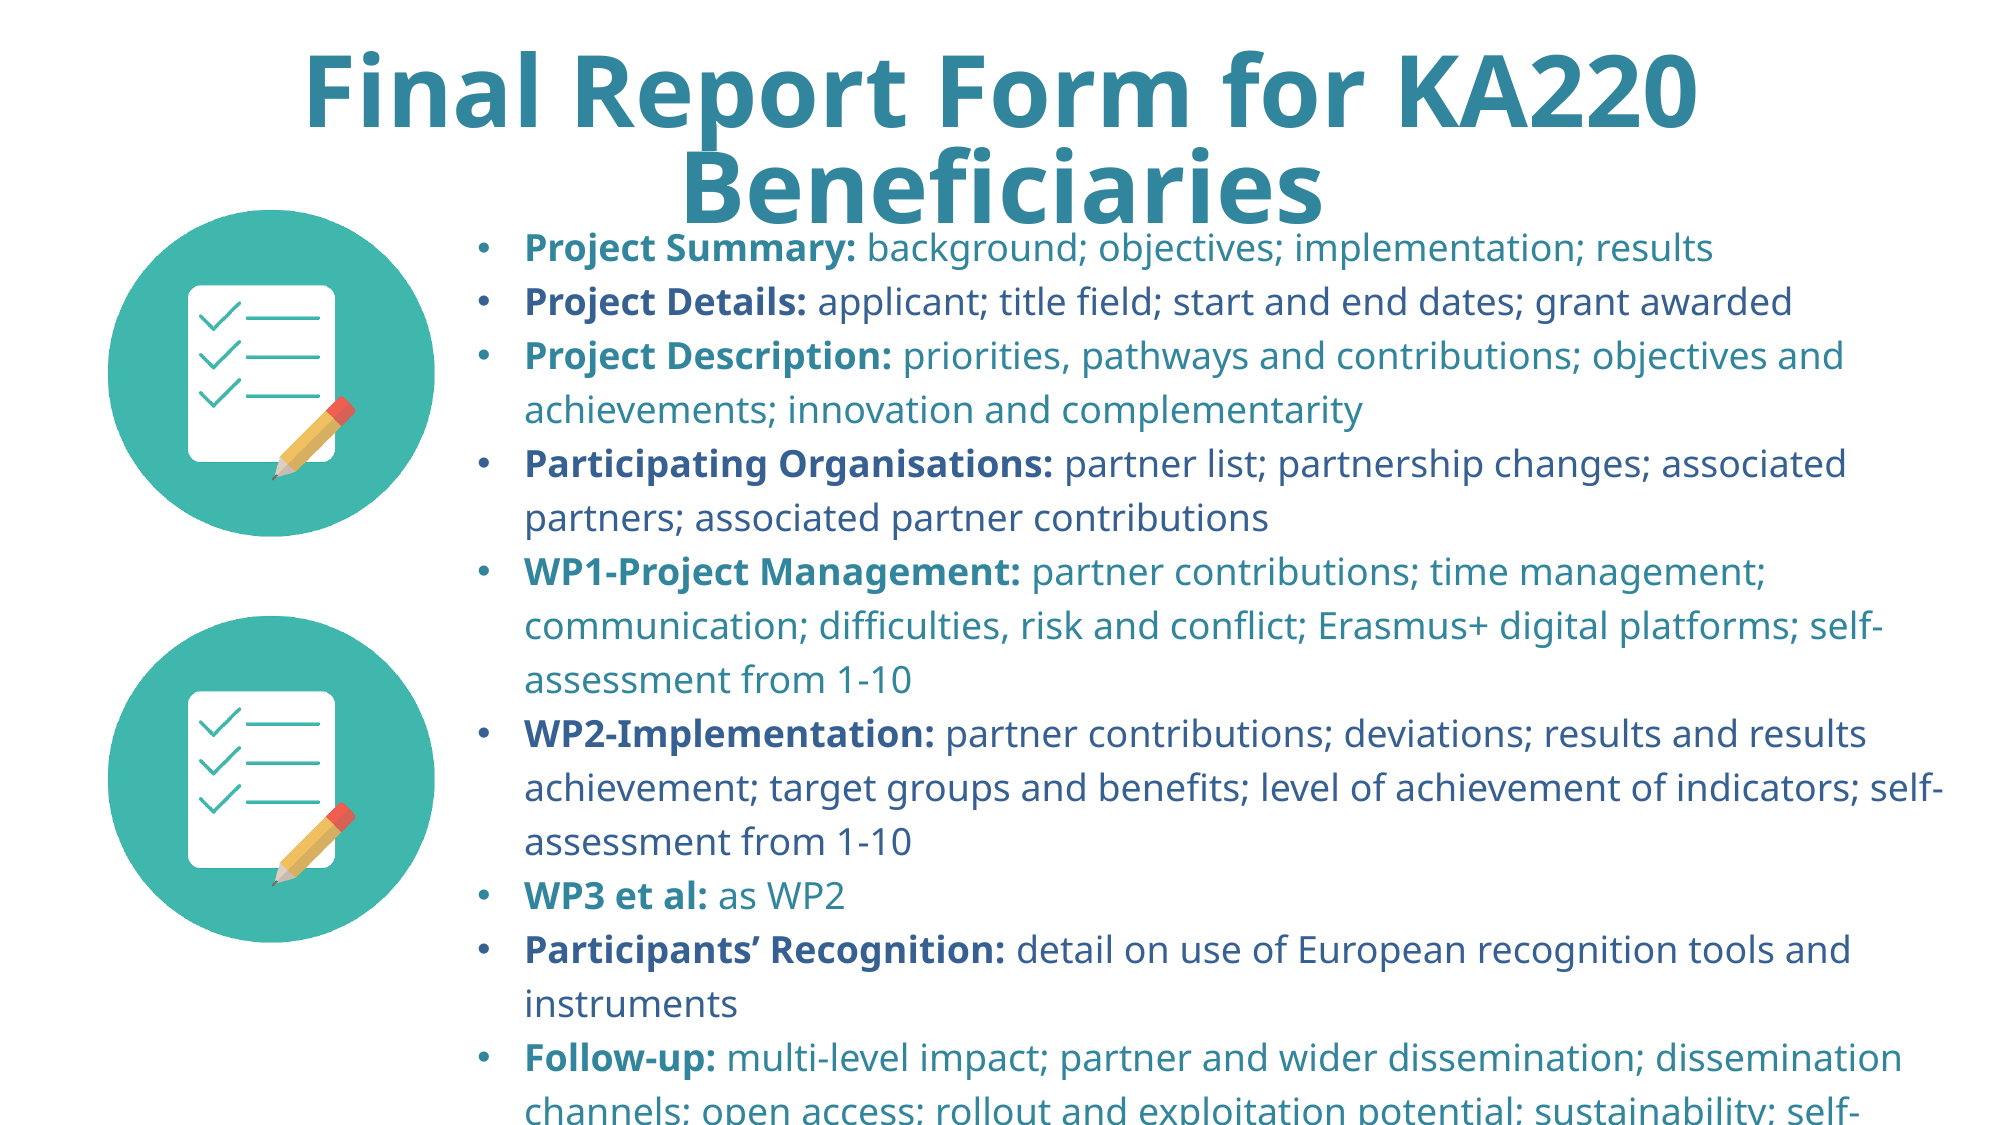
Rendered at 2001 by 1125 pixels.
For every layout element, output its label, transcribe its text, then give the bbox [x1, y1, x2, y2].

text_box Project Summary: background; objectives; implementation; results Project Details: applicant; title field; start and end dates; grant awarded Project Description: priorities, pathways and contributions; objectives and achievements; innovation and complementarity Participating Organisations: partner list; partnership changes; associated partners; associated partner contributions WP1-Project Management: partner contributions; time management; communication; difficulties, risk and conflict; Erasmus+ digital platforms; self-assessment from 1-10 WP2-Implementation: partner contributions; deviations; results and results achievement; target groups and benefits; level of achievement of indicators; self-assessment from 1-10 WP3 et al: as WP2 Participants’ Recognition: detail on use of European recognition tools and instruments Follow-up: multi-level impact; partner and wider dissemination; dissemination channels; open access; rollout and exploitation potential; sustainability; self-assessment from 1-10 European Language Label: optional section for those who want to apply for the label [462, 208, 1981, 1125]
picture [78, 179, 463, 565]
picture [78, 586, 463, 971]
text_box Final Report Form for KA220 Beneficiaries [3, 43, 2000, 251]
